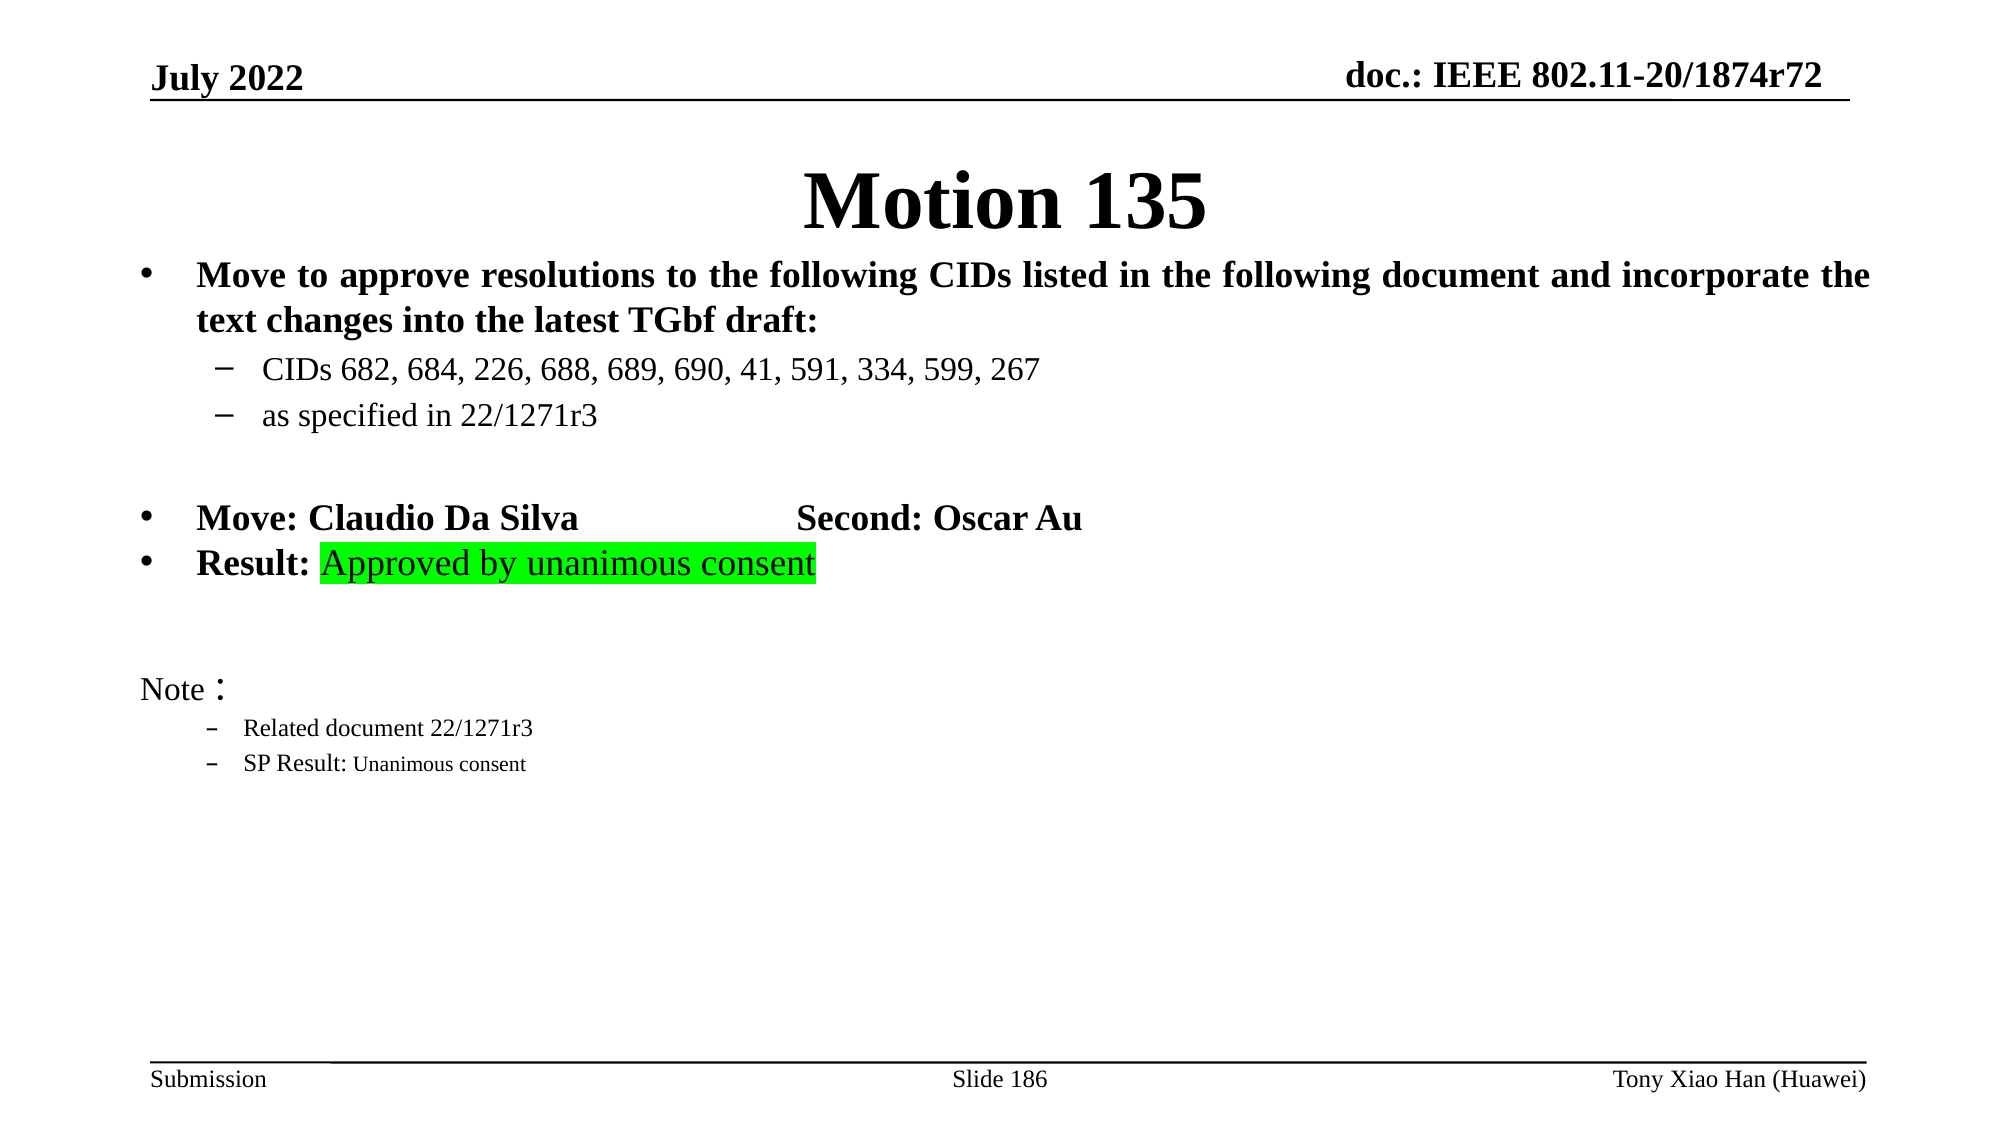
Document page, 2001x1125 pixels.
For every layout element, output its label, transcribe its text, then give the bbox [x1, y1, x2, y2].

text_box Motion 135 [368, 137, 1644, 212]
text_box Move to approve resolutions to the following CIDs listed in the following document and incorporate the text changes into the latest TGbf draft: CIDs 682, 684, 226, 688, 689, 690, 41, 591, 334, 599, 267 as specified in 22/1271r3 Move: Claudio Da Silva Second: Oscar Au Result: Approved by unanimous consent Note： Related document 22/1271r3 SP Result: Unanimous consent [125, 212, 1888, 900]
